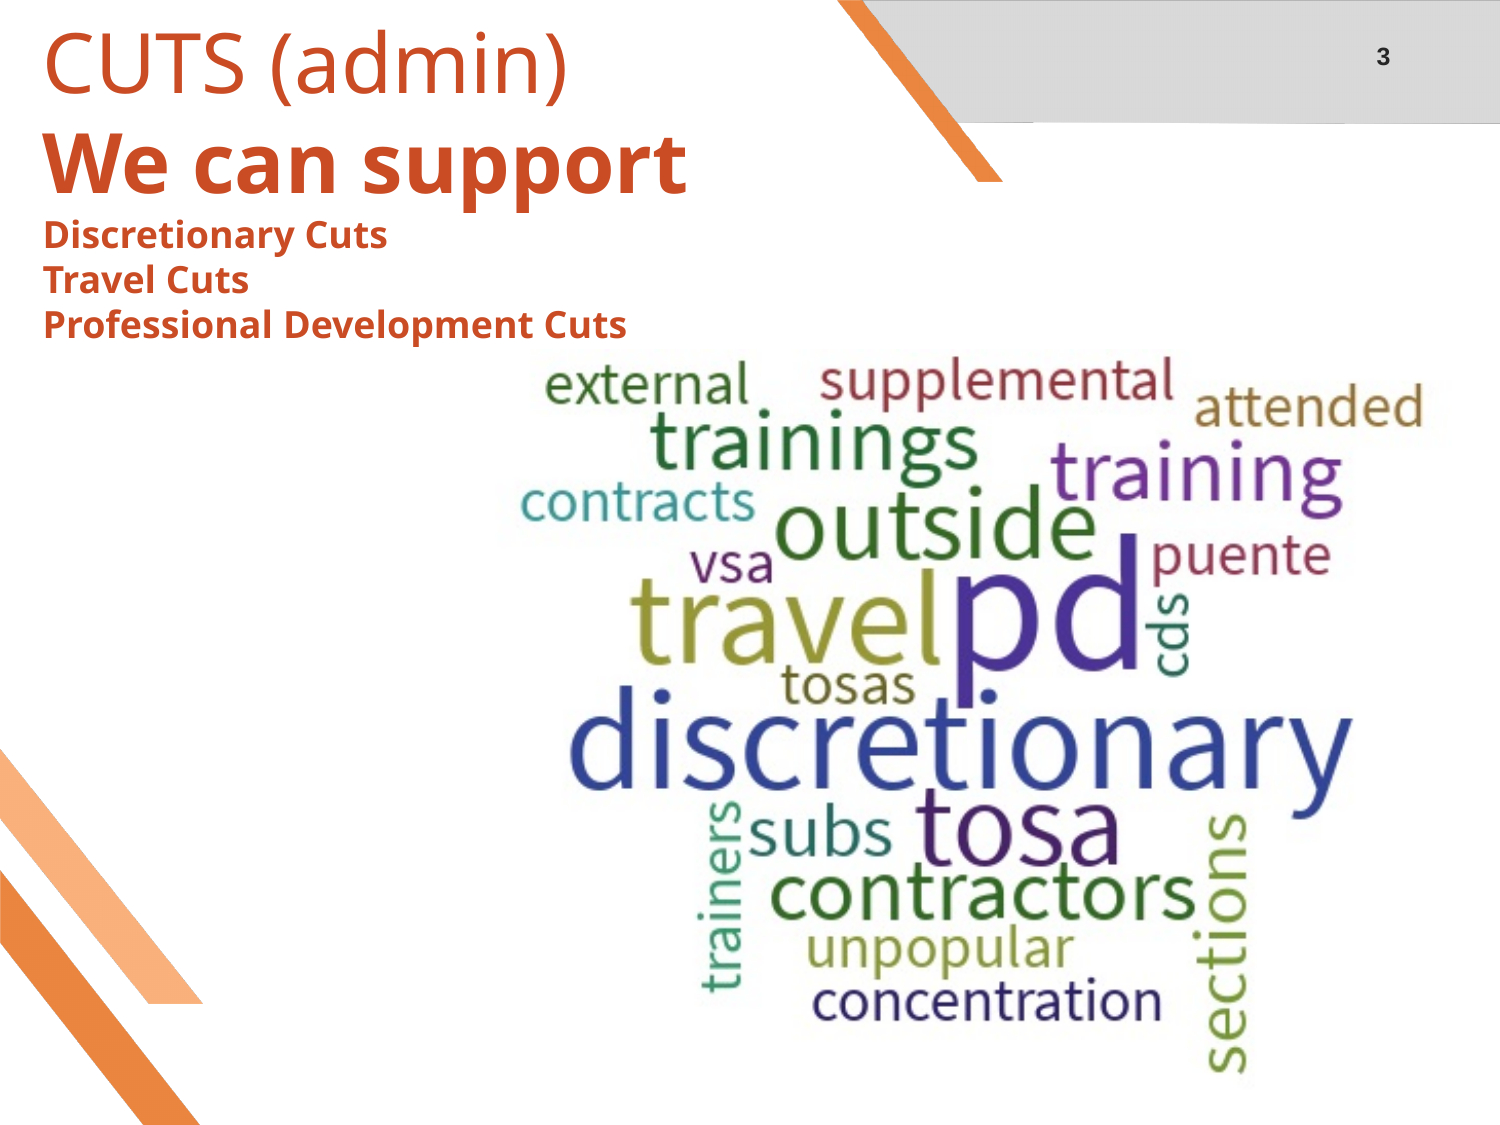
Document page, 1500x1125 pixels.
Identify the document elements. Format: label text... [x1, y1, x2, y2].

slide_number 3 [1342, 28, 1425, 78]
picture [837, 0, 1500, 182]
picture [0, 745, 203, 1125]
title CUTS (admin) We can support Discretionary Cuts Travel Cuts Professional Development Cuts [12, 112, 950, 244]
picture [466, 349, 1493, 1122]
